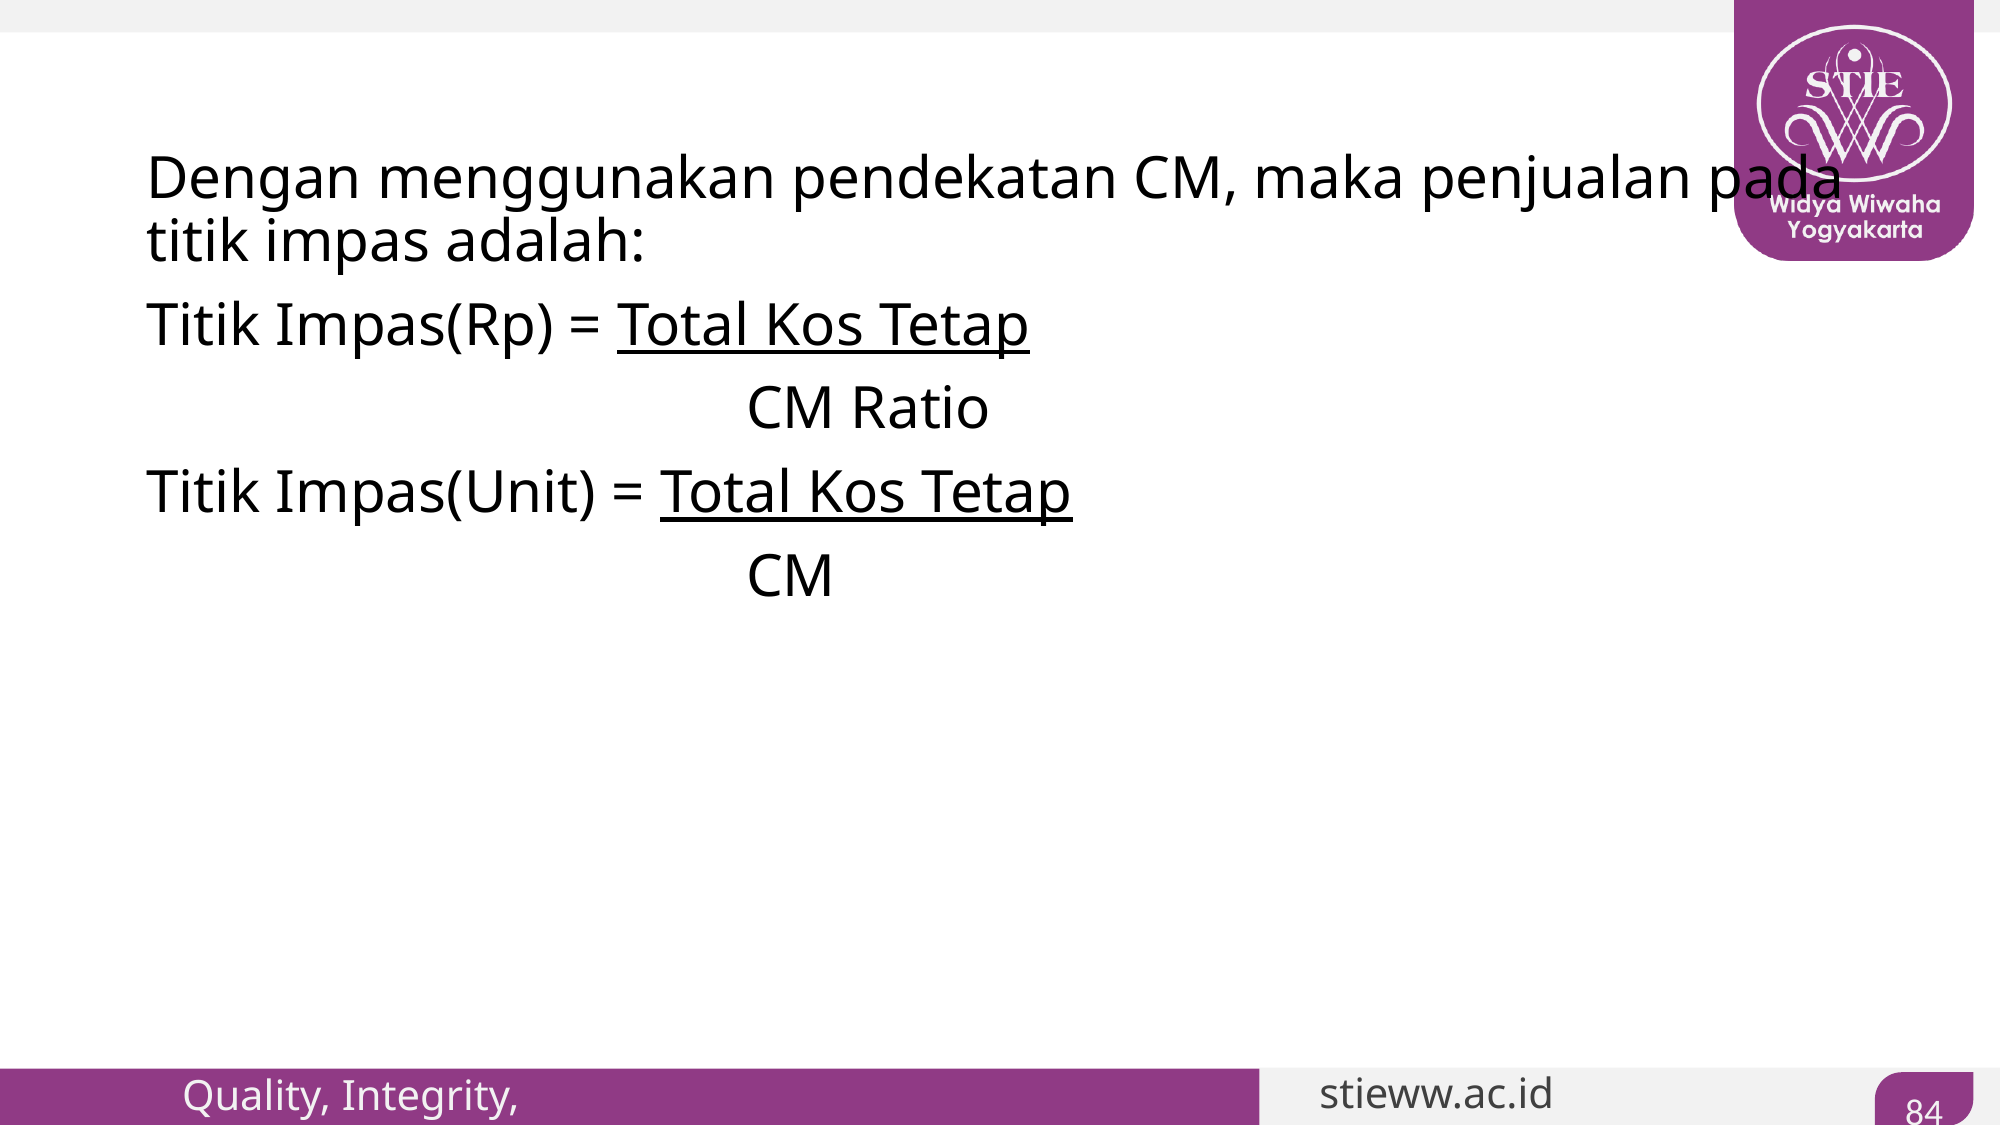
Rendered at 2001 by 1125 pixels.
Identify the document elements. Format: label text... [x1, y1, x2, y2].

picture [1734, 0, 1974, 261]
list Dengan menggunakan pendekatan CM, maka penjualan pada titik impas adalah: Titik Impas(Rp) = Total Kos Tetap CM Ratio Titik Impas(Unit) = Total Kos Tetap CM [93, 140, 1900, 1005]
